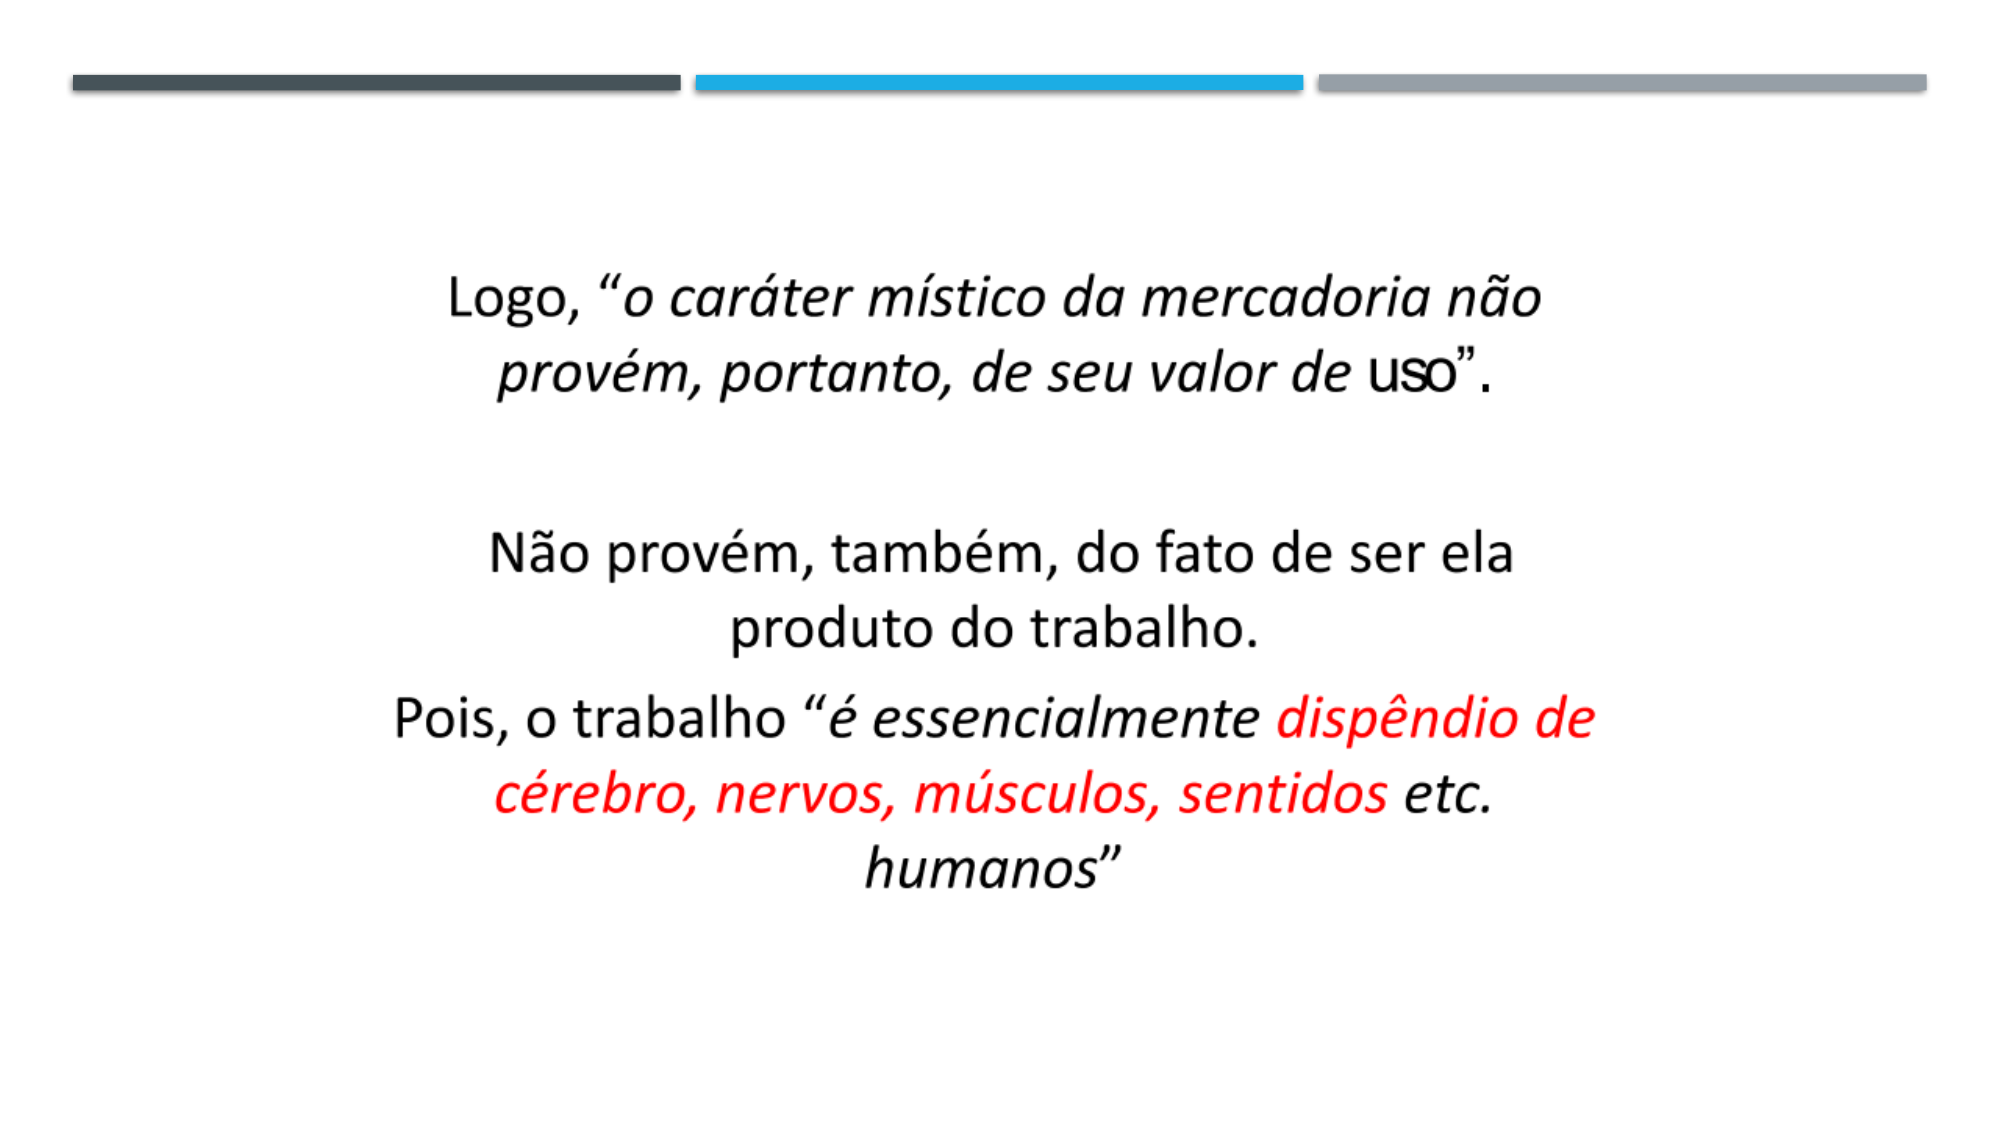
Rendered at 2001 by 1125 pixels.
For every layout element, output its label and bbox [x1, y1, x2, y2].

picture [338, 241, 1662, 951]
